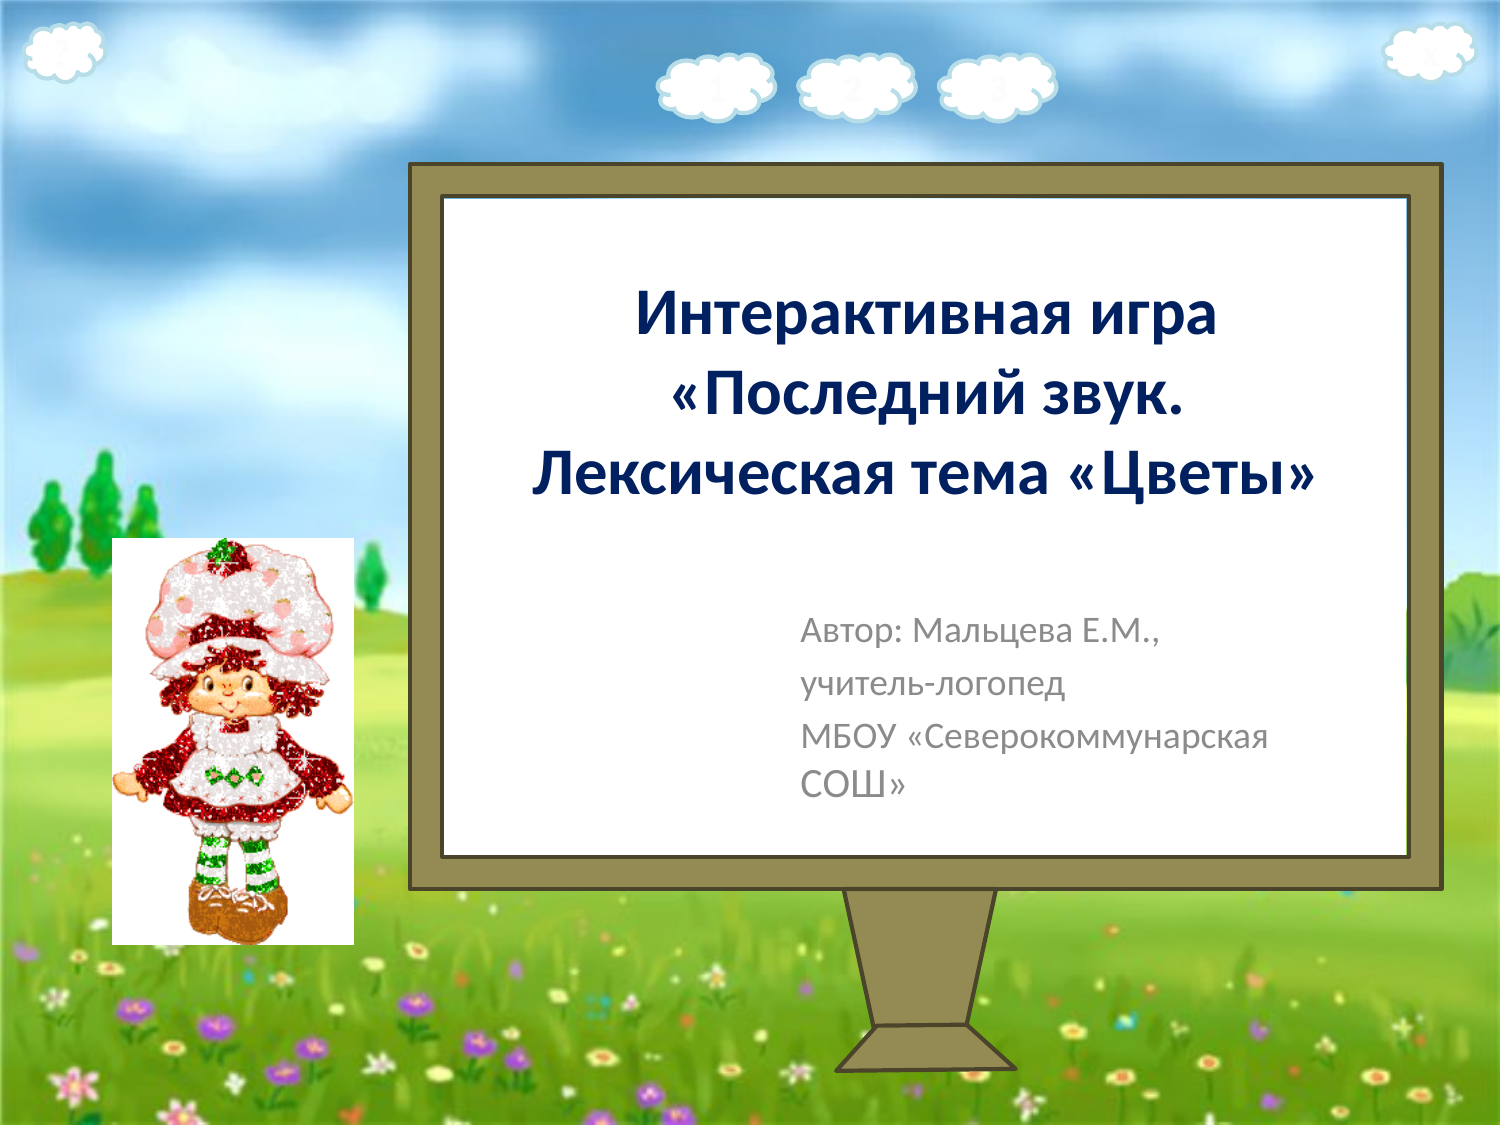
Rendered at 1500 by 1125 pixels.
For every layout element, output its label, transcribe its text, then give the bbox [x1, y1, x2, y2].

title Интерактивная игра «Последний звук. Лексическая тема «Цветы» [454, 266, 1400, 509]
picture [0, 0, 1500, 1125]
subtitle Автор: Мальцева Е.М., учитель-логопед МБОУ «Северокоммунарская СОШ» [785, 597, 1365, 835]
